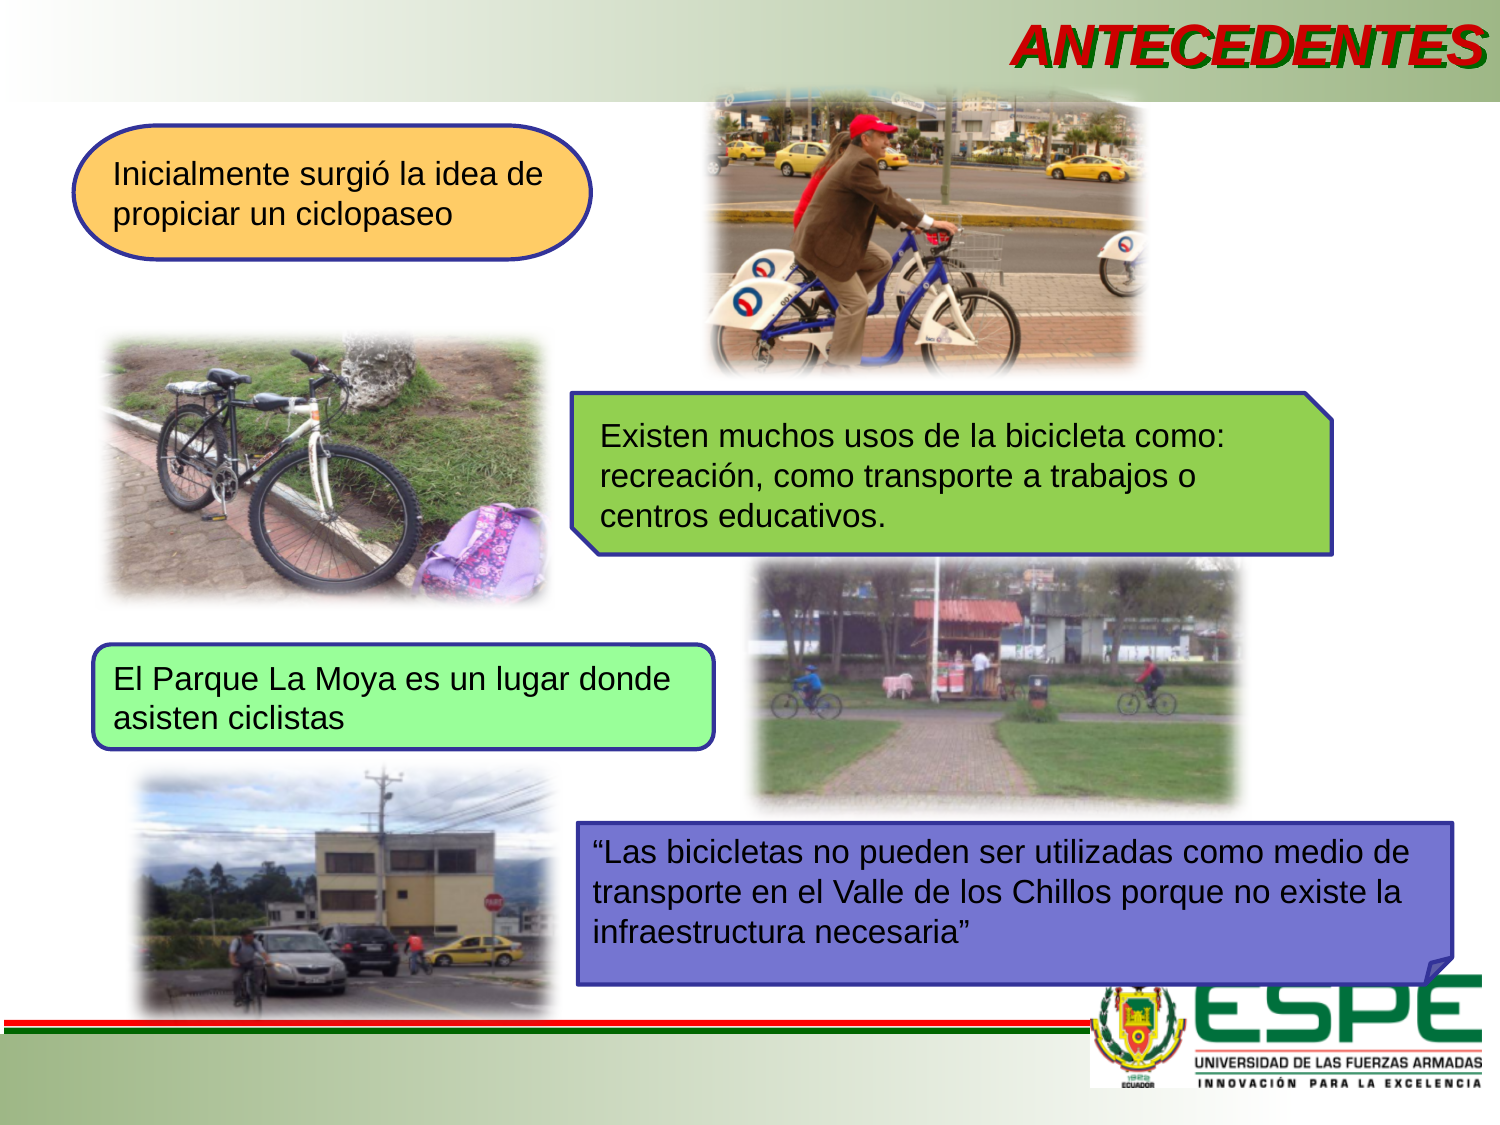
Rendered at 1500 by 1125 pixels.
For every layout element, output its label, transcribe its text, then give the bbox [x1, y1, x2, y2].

picture [1057, 964, 1500, 1093]
title ANTECEDENTES [5, 0, 1500, 114]
text_box El Parque La Moya es un lugar donde asisten ciclistas [91, 642, 716, 752]
text_box Inicialmente surgió la idea de propiciar un ciclopaseo [71, 123, 593, 262]
picture [124, 758, 564, 1032]
text_box Existen muchos usos de la bicicleta como: recreación, como transporte a trabajos o centros educativos. [569, 390, 1334, 557]
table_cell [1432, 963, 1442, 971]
text_box “Las bicicletas no pueden ser utilizadas como medio de transporte en el Valle de los Chillos porque no existe la infraestructura necesaria” [575, 820, 1455, 987]
picture [739, 544, 1252, 825]
picture [699, 81, 1152, 382]
picture [95, 326, 555, 612]
